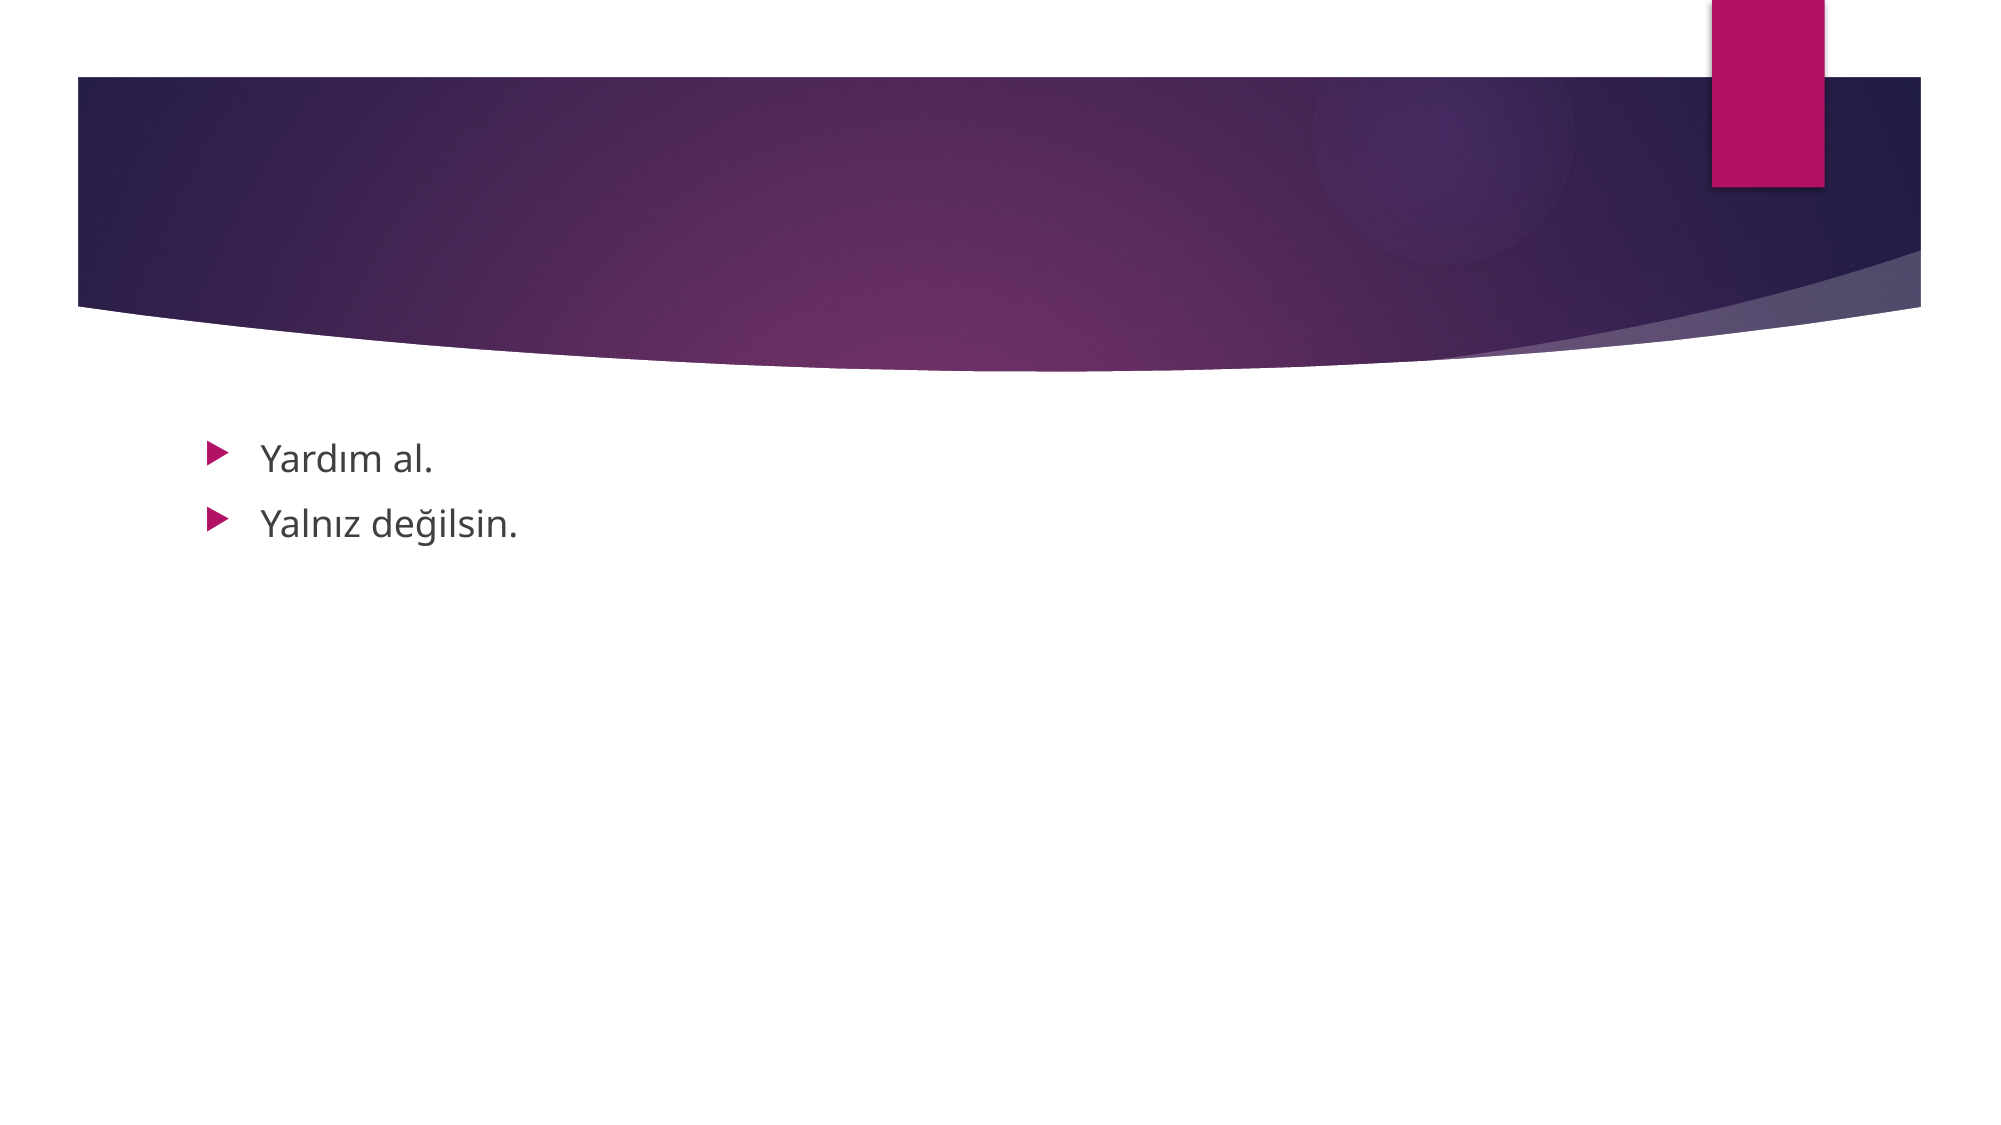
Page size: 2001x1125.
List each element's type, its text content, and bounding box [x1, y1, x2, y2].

list Yardım al. Yalnız değilsin. [189, 427, 1638, 988]
